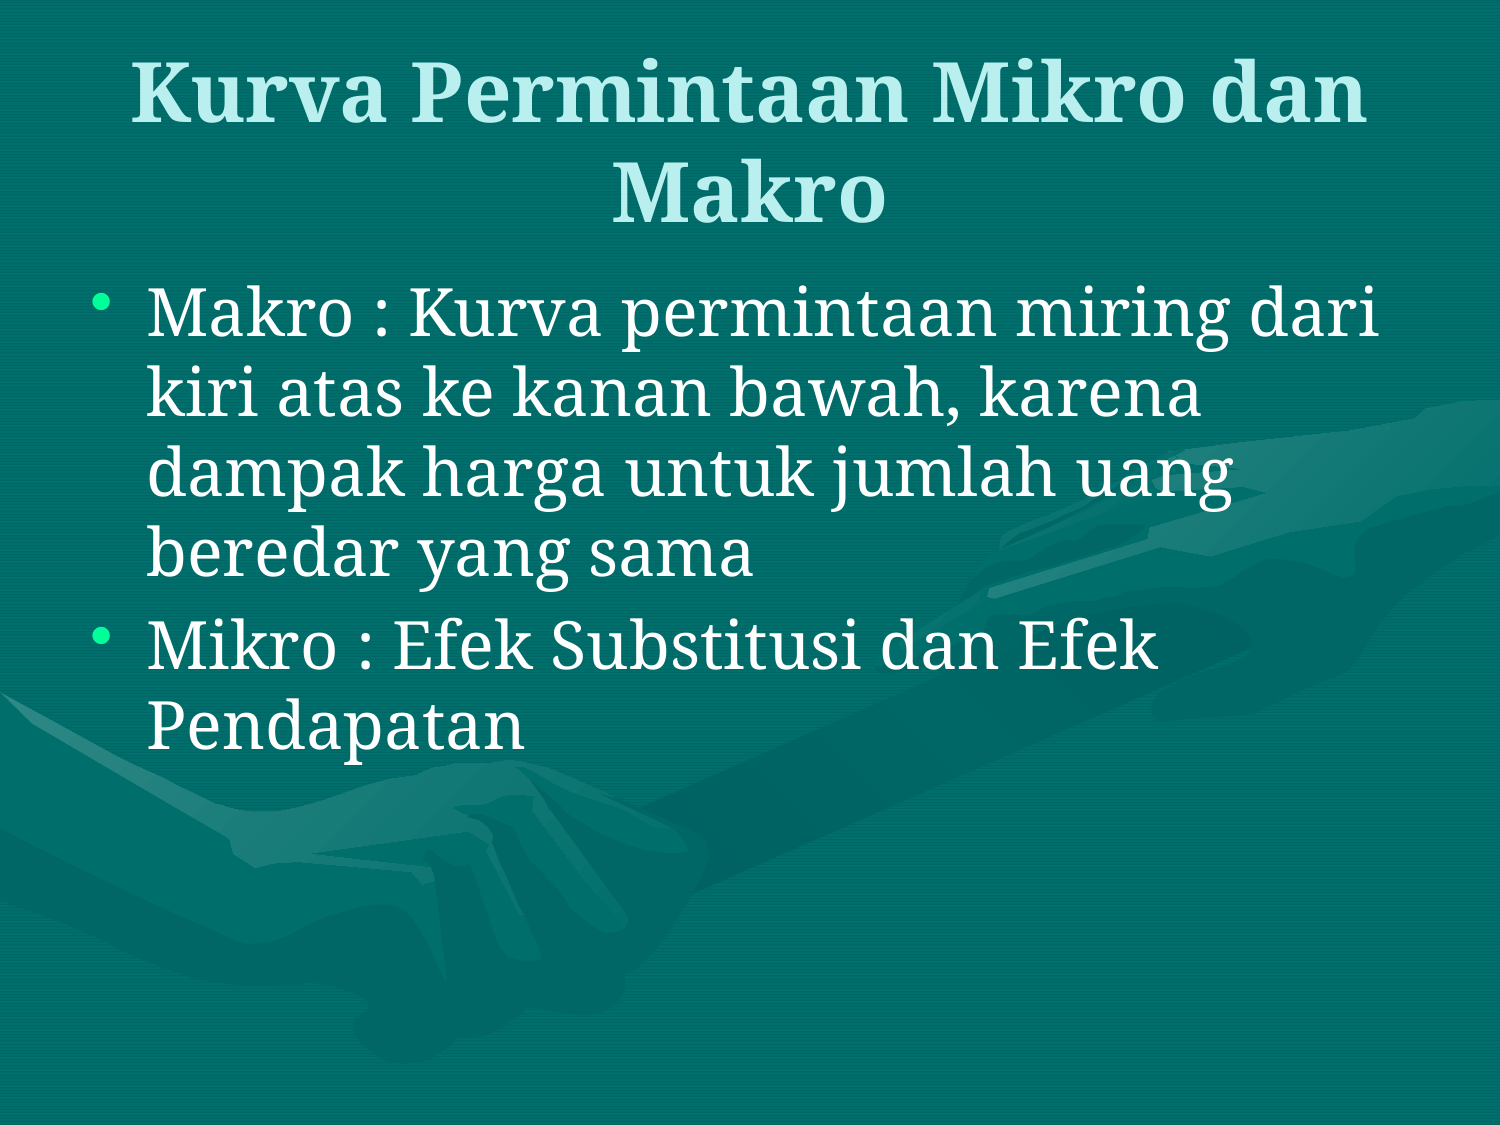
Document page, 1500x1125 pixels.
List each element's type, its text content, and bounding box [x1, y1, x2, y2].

list Makro : Kurva permintaan miring dari kiri atas ke kanan bawah, karena dampak harga untuk jumlah uang beredar yang sama Mikro : Efek Substitusi dan Efek Pendapatan [74, 262, 1426, 1001]
title Kurva Permintaan Mikro dan Makro [74, 44, 1426, 233]
